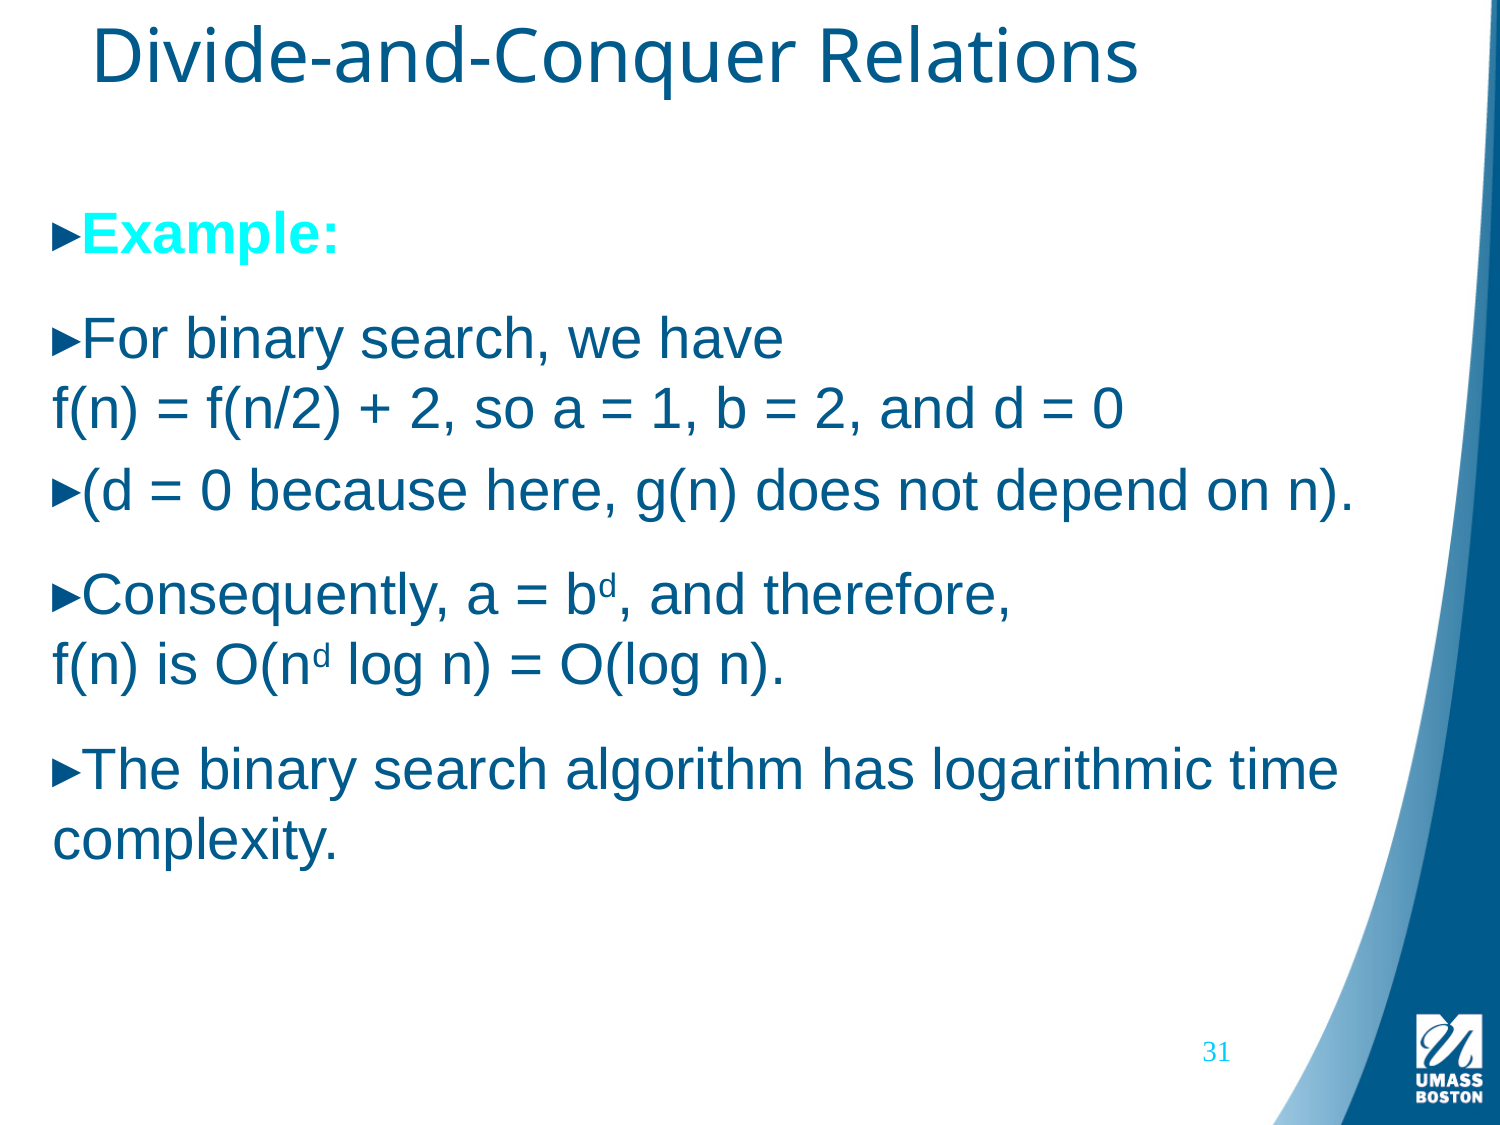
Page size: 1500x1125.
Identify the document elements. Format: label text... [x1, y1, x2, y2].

list Example: For binary search, we have f(n) = f(n/2) + 2, so a = 1, b = 2, and d = 0 (d = 0 because here, g(n) does not depend on n). Consequently, a = bd, and therefore, f(n) is O(nd log n) = O(log n). The binary search algorithm has logarithmic time complexity. [37, 187, 1475, 1075]
picture [1461, 1100, 1476, 1105]
picture [0, 0, 1500, 1125]
title Divide-and-Conquer Relations [75, 0, 1413, 150]
picture [1439, 1100, 1448, 1105]
slide_number 31 [1187, 1025, 1500, 1100]
picture [1452, 1100, 1461, 1107]
